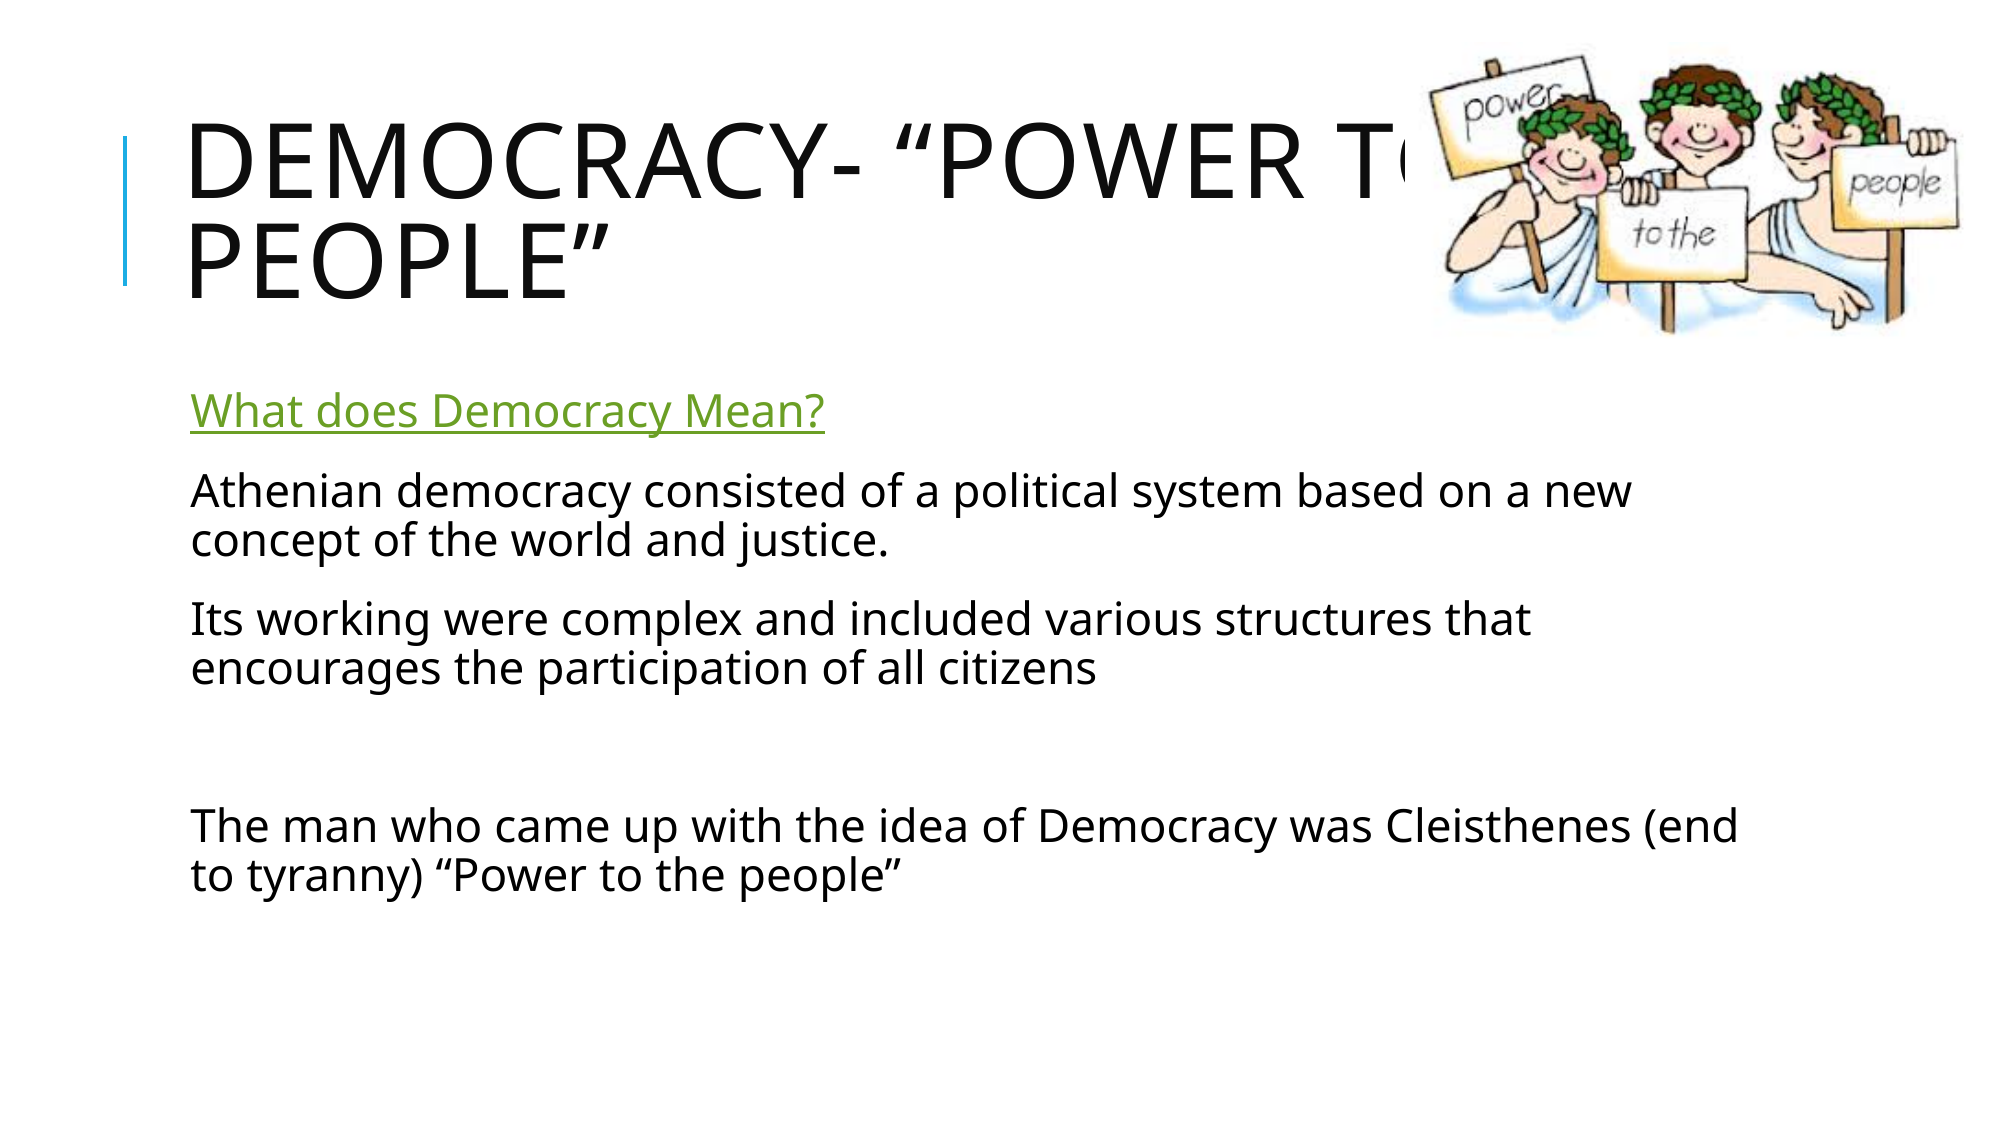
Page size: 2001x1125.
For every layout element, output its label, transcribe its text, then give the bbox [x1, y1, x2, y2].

picture [1405, 42, 1973, 343]
title Democracy- “Power to the people” [168, 96, 1399, 342]
list What does Democracy Mean? Athenian democracy consisted of a political system based on a new concept of the world and justice. Its working were complex and included various structures that encourages the participation of all citizens The man who came up with the idea of Democracy was Cleisthenes (end to tyranny) “Power to the people” [168, 375, 1763, 1035]
